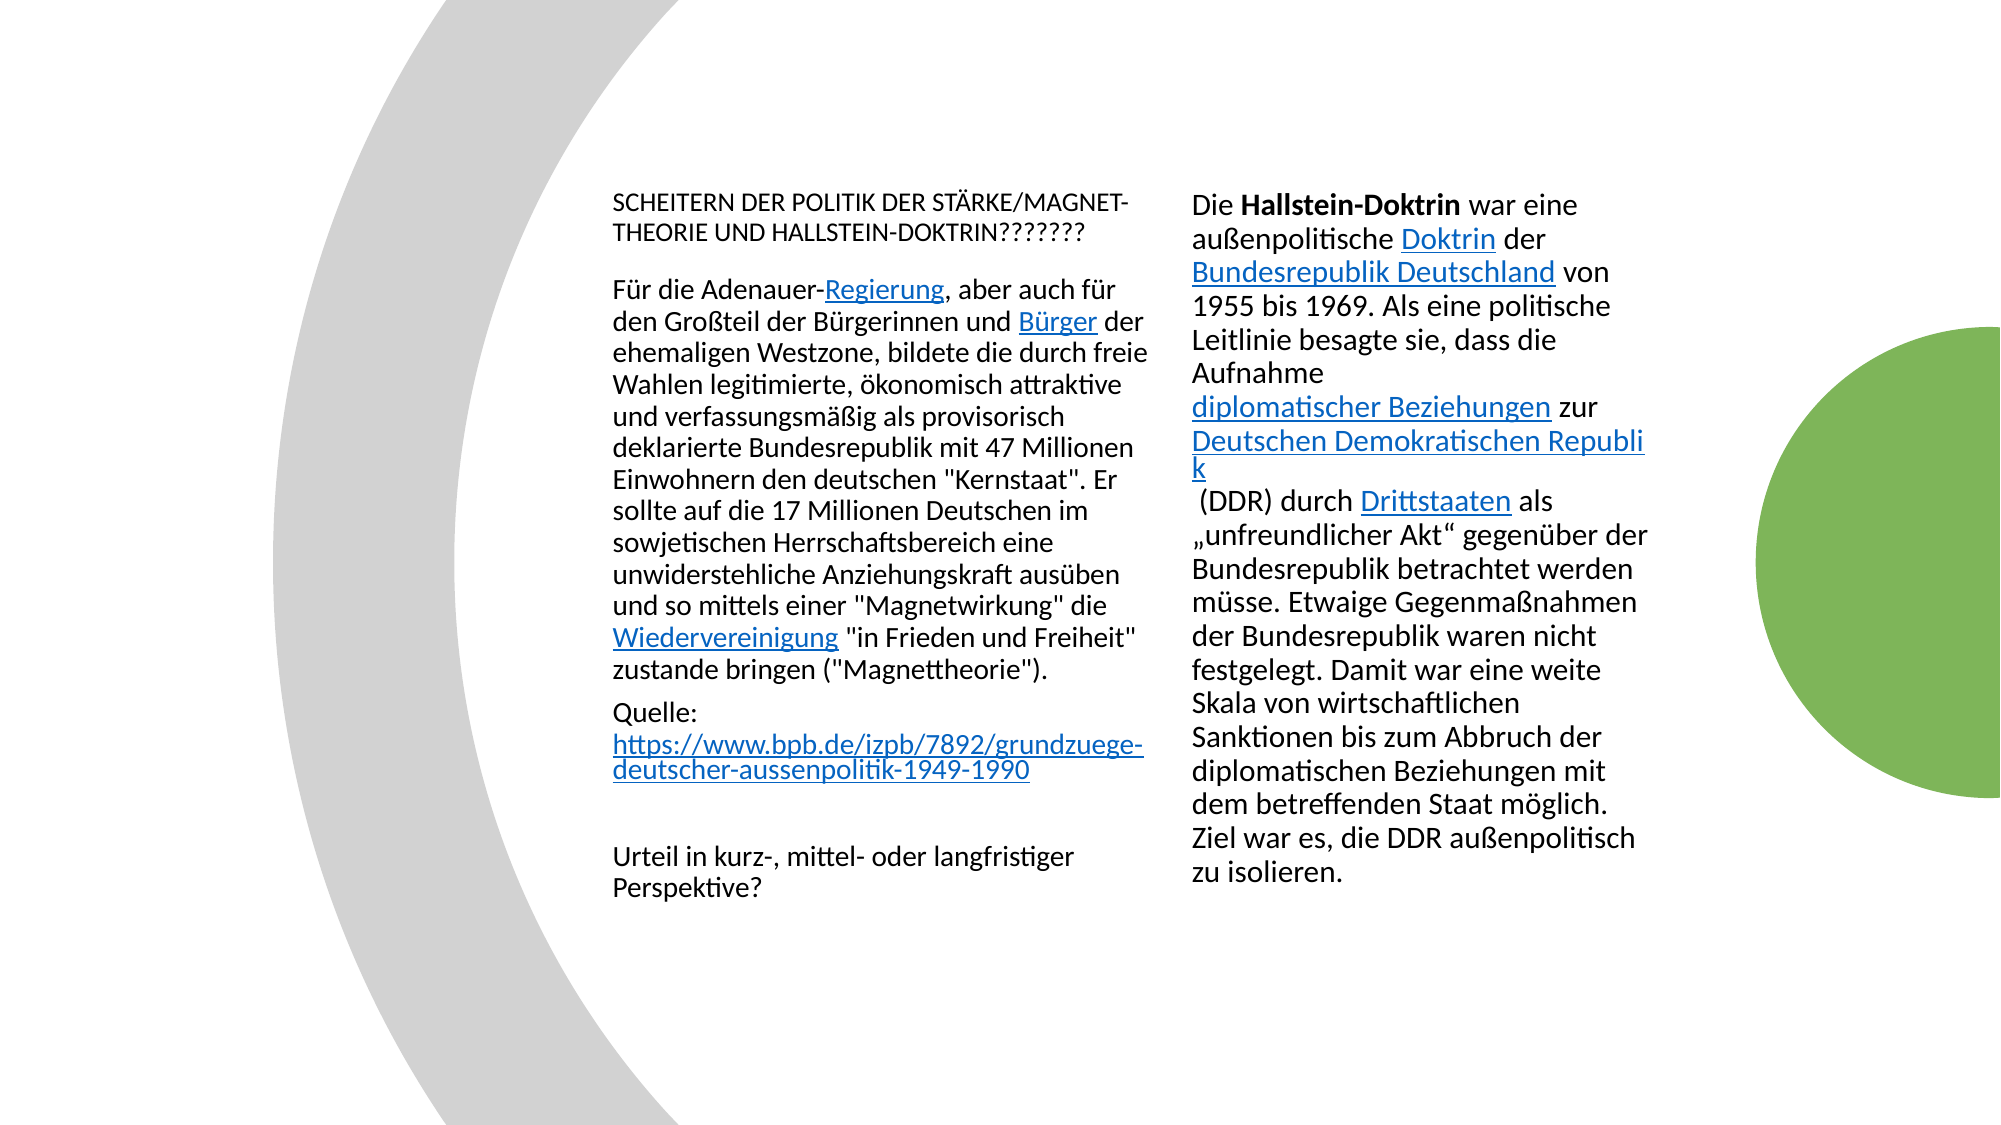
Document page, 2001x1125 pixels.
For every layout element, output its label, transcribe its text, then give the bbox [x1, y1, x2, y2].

text_box [0, 0, 444, 1125]
text_box Die Hallstein-Doktrin war eine außenpolitische Doktrin der Bundesrepublik Deutschland von 1955 bis 1969. Als eine politische Leitlinie besagte sie, dass die Aufnahme diplomatischer Beziehungen zur Deutschen Demokratischen Republik (DDR) durch Drittstaaten als „unfreundlicher Akt“ gegenüber der Bundesrepublik betrachtet werden müsse. Etwaige Gegenmaßnahmen der Bundesrepublik waren nicht festgelegt. Damit war eine weite Skala von wirtschaftlichen Sanktionen bis zum Abbruch der diplomatischen Beziehungen mit dem betreffenden Staat möglich. Ziel war es, die DDR außenpolitisch zu isolieren. [1177, 181, 1665, 940]
text_box [1754, 325, 2000, 800]
text_box Für die Adenauer-Regierung, aber auch für den Großteil der Bürgerinnen und Bürger der ehemaligen Westzone, bildete die durch freie Wahlen legitimierte, ökonomisch attraktive und verfassungsmäßig als provisorisch deklarierte Bundesrepublik mit 47 Millionen Einwohnern den deutschen "Kernstaat". Er sollte auf die 17 Millionen Deutschen im sowjetischen Herrschaftsbereich eine unwiderstehliche Anziehungskraft ausüben und so mittels einer "Magnetwirkung" die Wiedervereinigung "in Frieden und Freiheit" zustande bringen ("Magnettheorie"). Quelle: https://www.bpb.de/izpb/7892/grundzuege-deutscher-aussenpolitik-1949-1990 Urteil in kurz-, mittel- oder langfristiger Perspektive? [597, 266, 1171, 938]
text_box [271, 0, 681, 1125]
text_box [456, 0, 2000, 1125]
text_box SCHEITERN DER POLITIK DER STÄRKE/MAGNET-THEORIE UND HALLSTEIN-DOKTRIN??????? [597, 181, 1171, 257]
